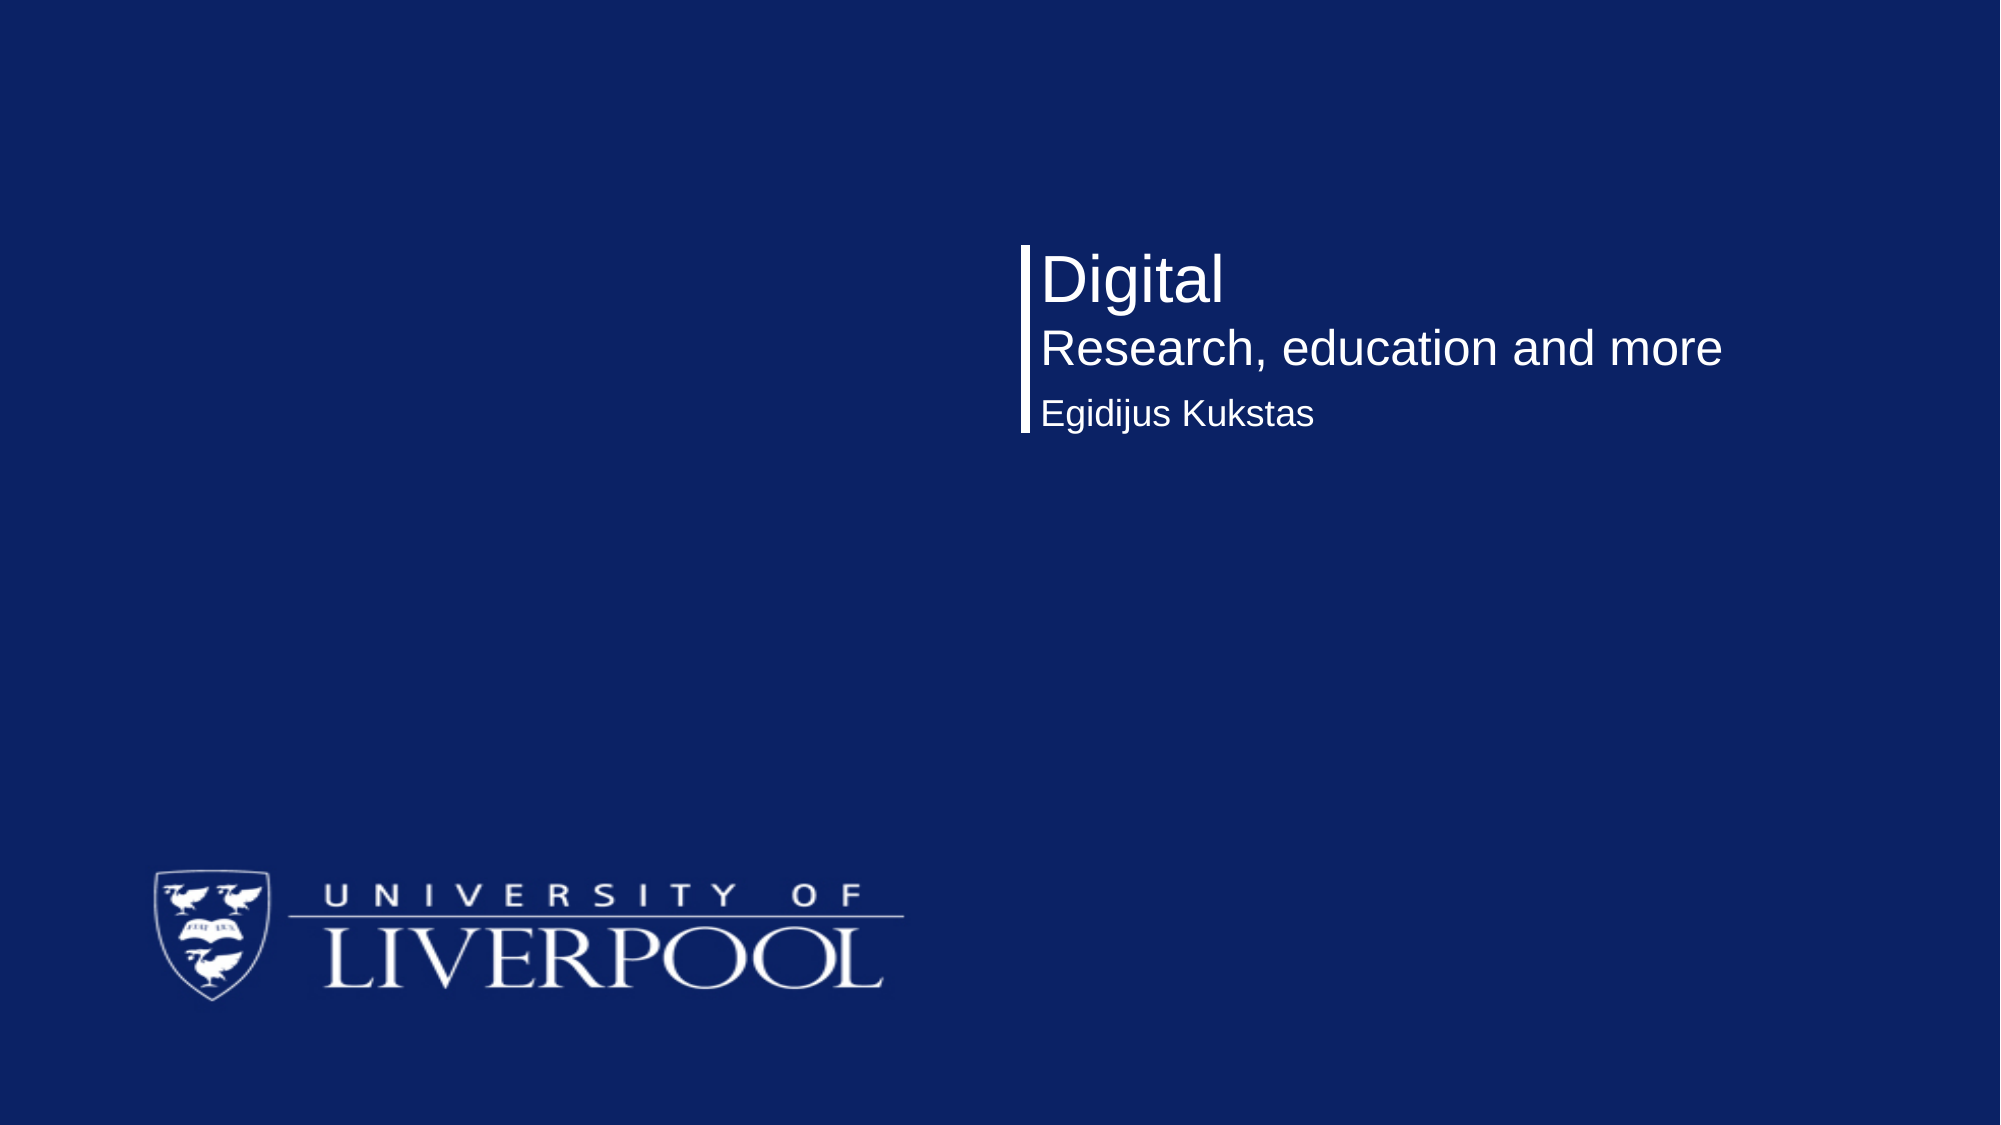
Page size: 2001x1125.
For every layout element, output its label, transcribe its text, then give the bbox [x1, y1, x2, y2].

title Digital Research, education and more [1025, 195, 1759, 384]
subtitle Egidijus Kukstas [1025, 381, 1576, 457]
picture [0, 0, 2000, 1125]
